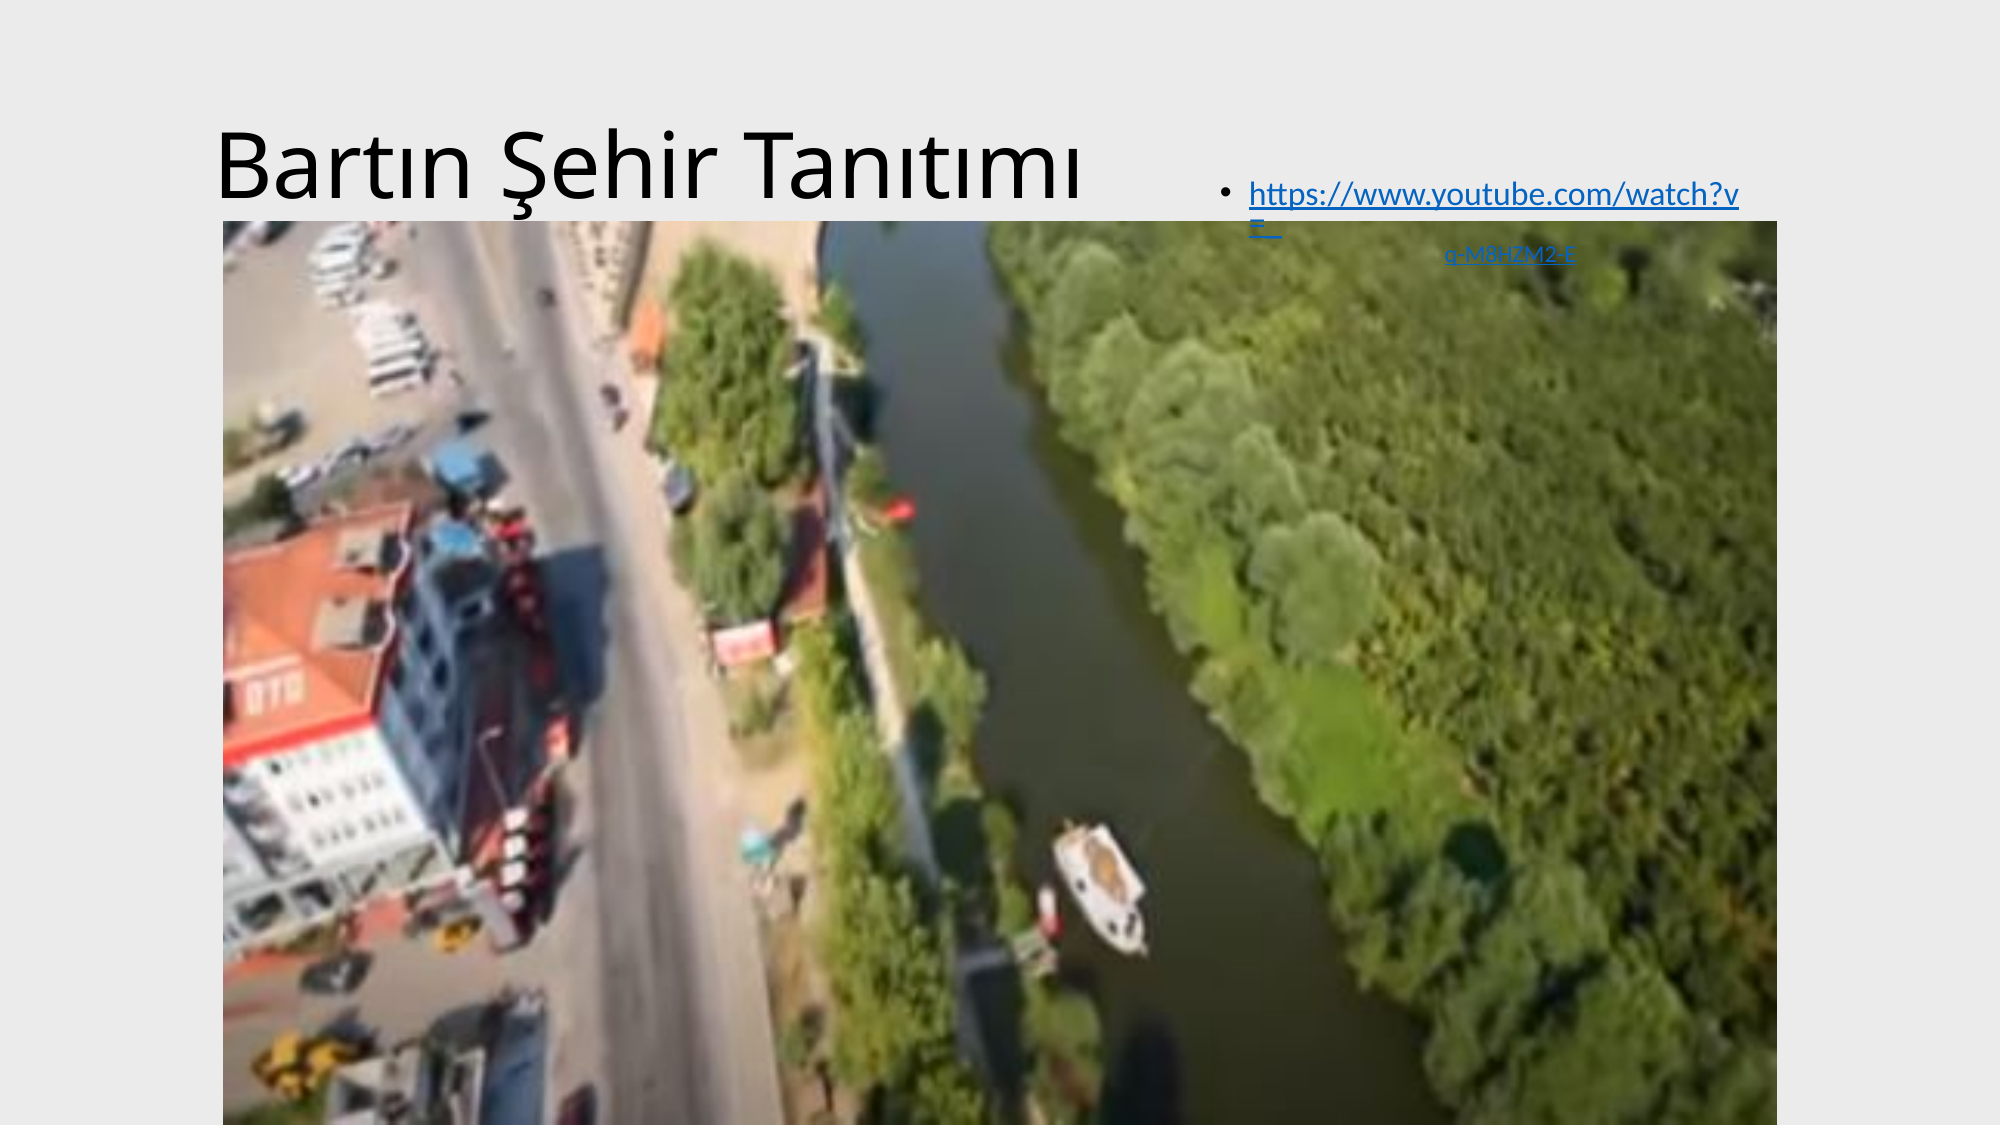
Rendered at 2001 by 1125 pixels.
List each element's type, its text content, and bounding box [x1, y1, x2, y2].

title Bartın Şehir Tanıtımı [198, 59, 1863, 278]
text_box https://www.youtube.com/watch?v=_q-M8HZM2-E [1204, 168, 1777, 221]
picture [222, 221, 1777, 1125]
